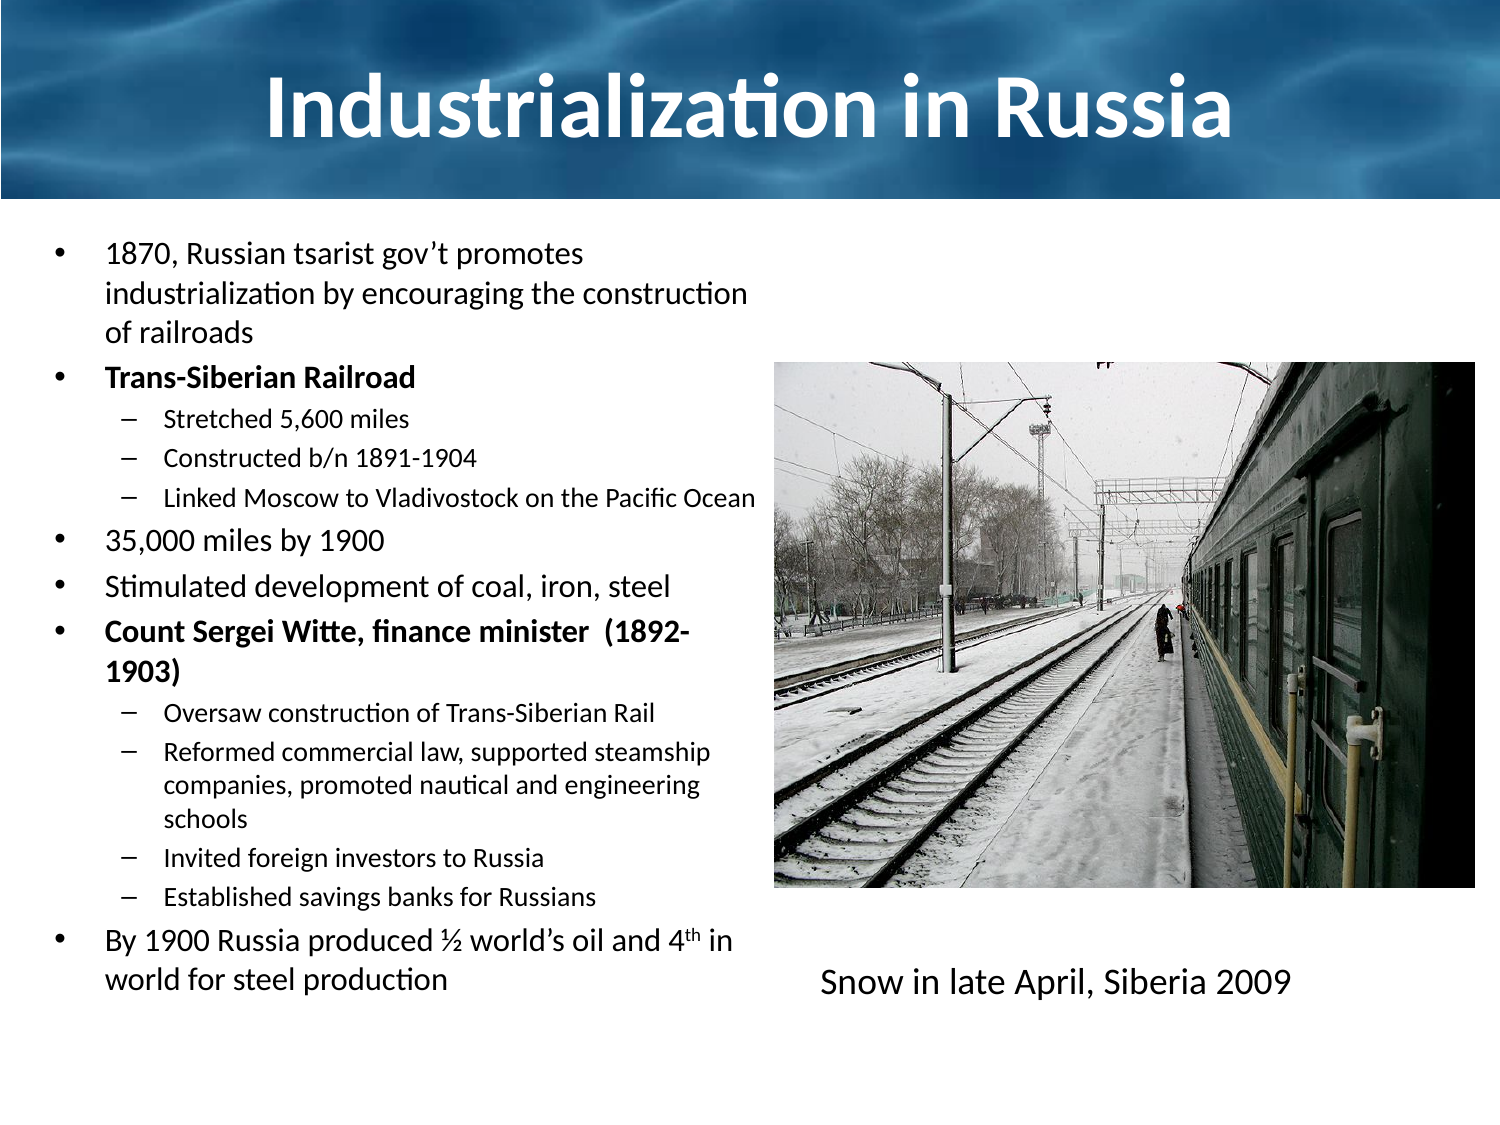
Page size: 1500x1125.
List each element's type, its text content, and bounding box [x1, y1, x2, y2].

picture [1, 0, 1500, 199]
title Industrialization in Russia [37, 7, 1463, 195]
list 1870, Russian tsarist gov’t promotes industrialization by encouraging the construction of railroads Trans-Siberian Railroad Stretched 5,600 miles Constructed b/n 1891-1904 Linked Moscow to Vladivostock on the Pacific Ocean 35,000 miles by 1900 Stimulated development of coal, iron, steel Count Sergei Witte, finance minister (1892-1903) Oversaw construction of Trans-Siberian Rail Reformed commercial law, supported steamship companies, promoted nautical and engineering schools Invited foreign investors to Russia Established savings banks for Russians By 1900 Russia produced ½ world’s oil and 4th in world for steel production [39, 224, 775, 1035]
text_box Snow in late April, Siberia 2009 [774, 949, 1338, 1010]
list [774, 362, 1476, 888]
